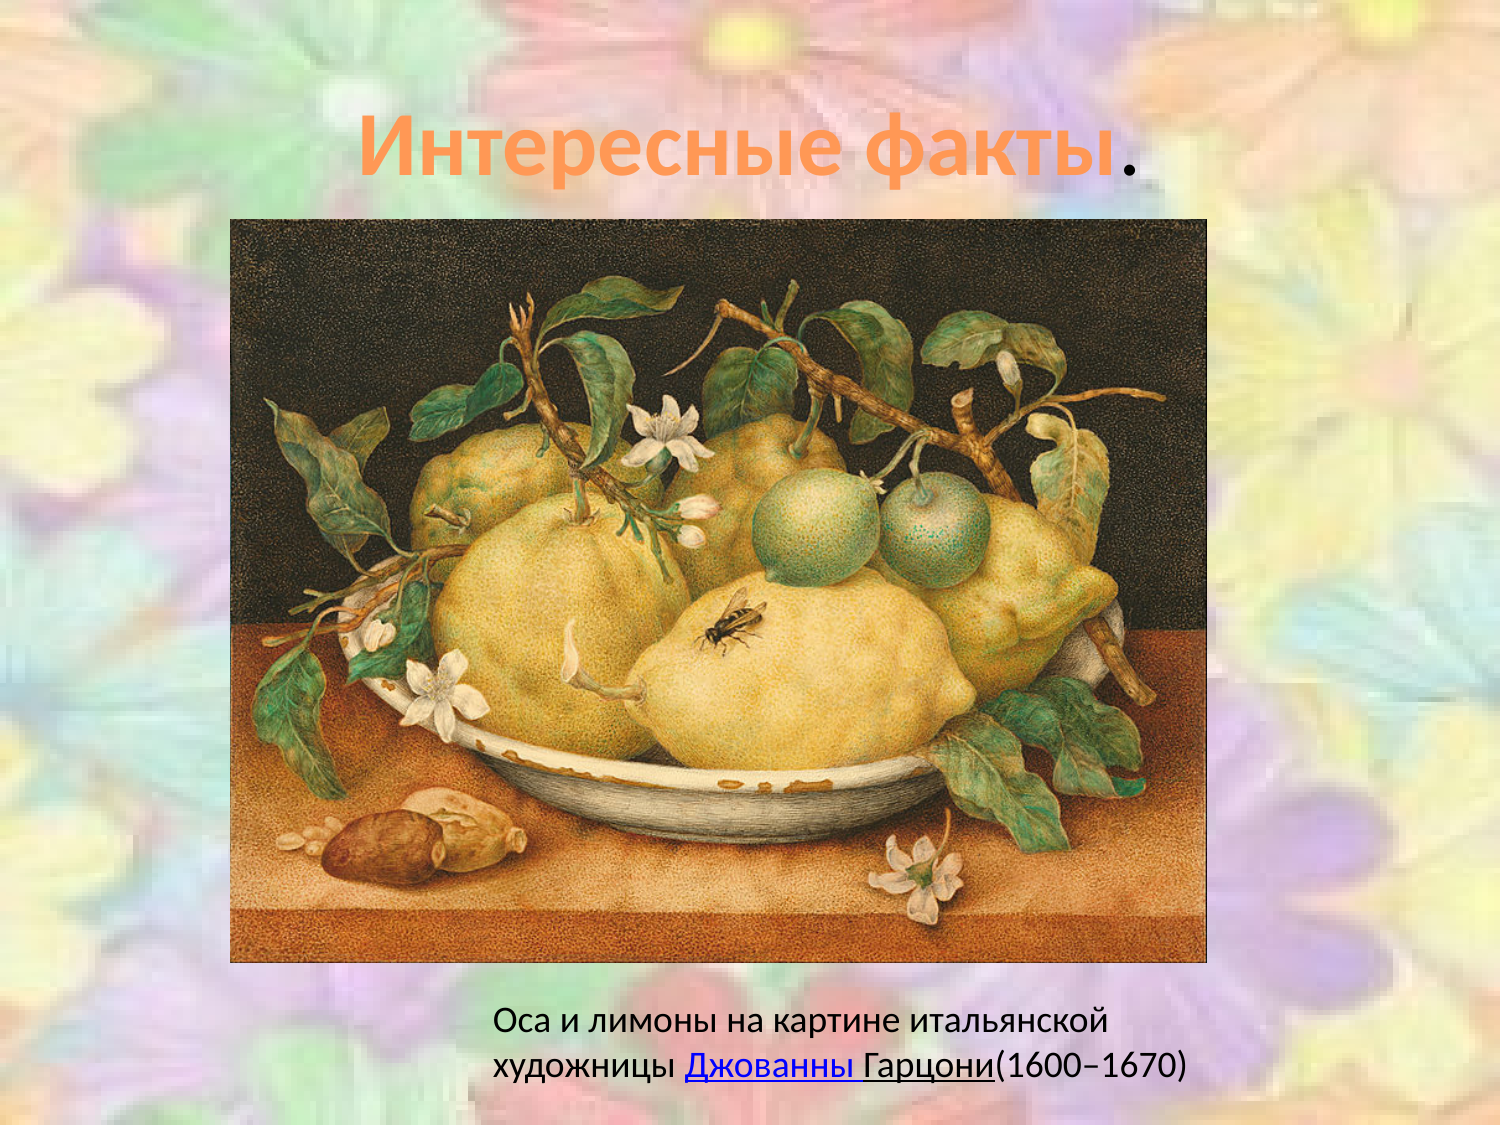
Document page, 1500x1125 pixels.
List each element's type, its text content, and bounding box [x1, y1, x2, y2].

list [229, 219, 1207, 963]
title Интересные факты. [74, 44, 1426, 233]
picture [0, 0, 1500, 1125]
text_box Оса и лимоны на картине итальянской художницы Джованны Гарцони(1600–1670) [478, 987, 1229, 1093]
